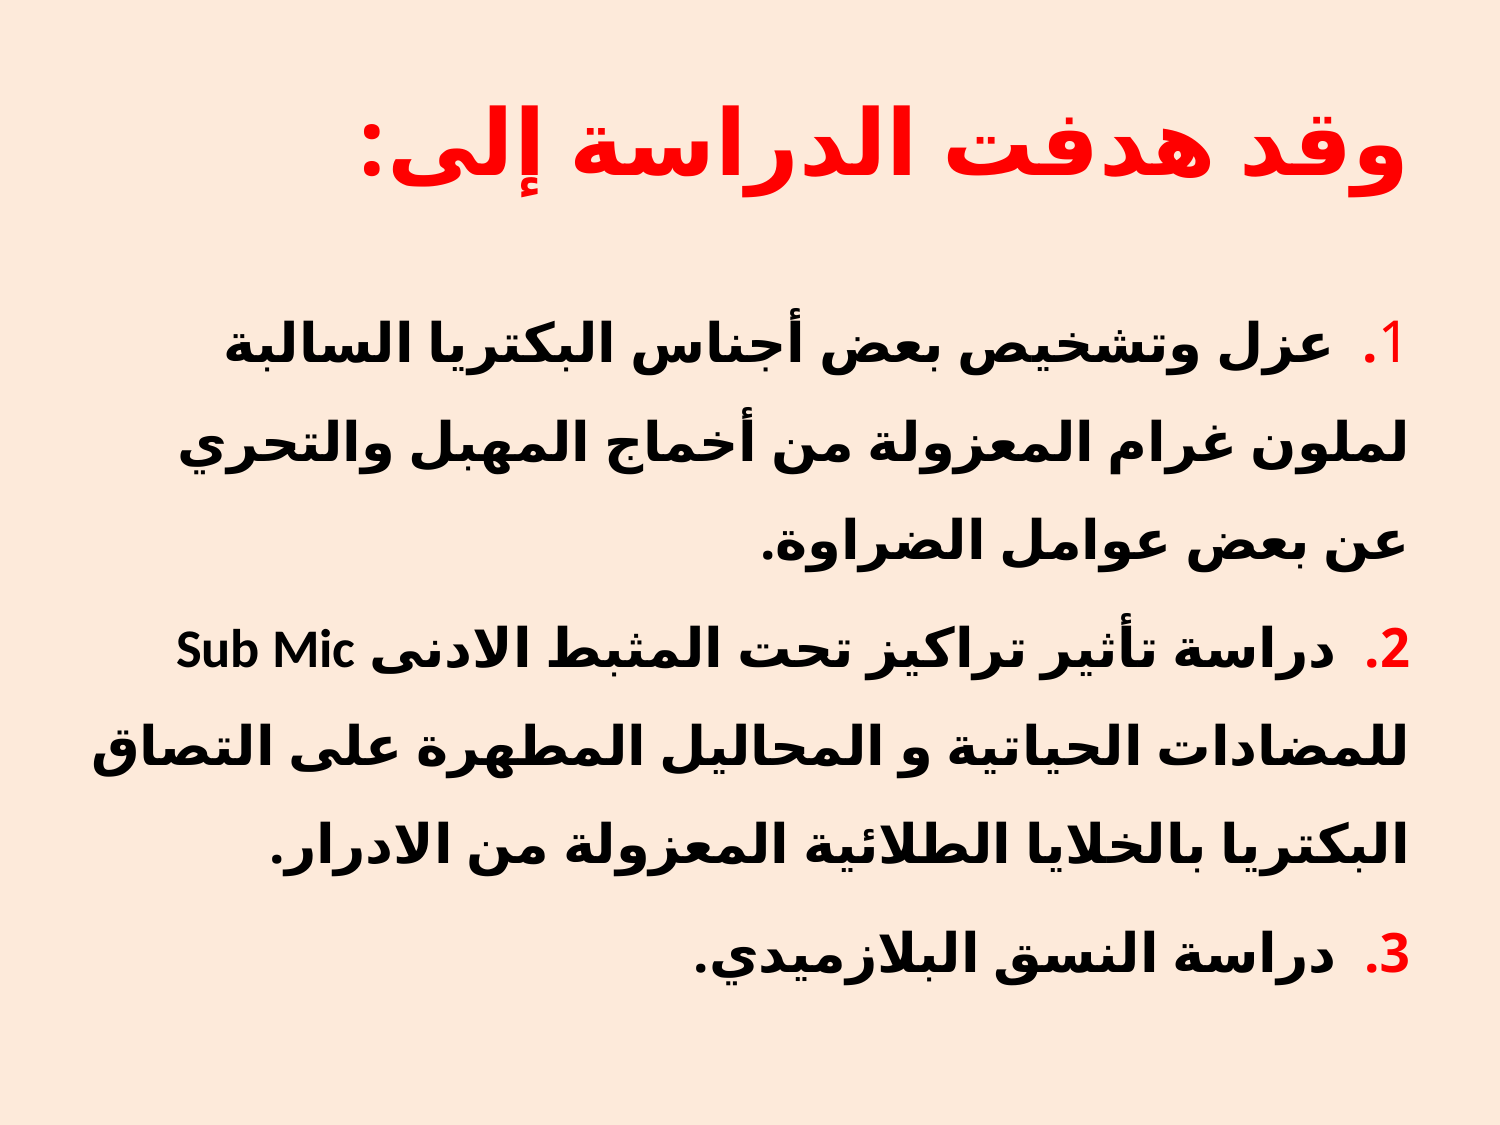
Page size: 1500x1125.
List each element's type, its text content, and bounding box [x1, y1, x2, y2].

list 1. عزل وتشخيص بعض أجناس البكتريا السالبة لملون غرام المعزولة من أخماج المهبل والتحري عن بعض عوامل الضراوة. 2. دراسة تأثير تراكيز تحت المثبط الادنى Sub Mic للمضادات الحياتية و المحاليل المطهرة على التصاق البكتريا بالخلايا الطلائية المعزولة من الادرار. 3. دراسة النسق البلازميدي. [75, 262, 1425, 1005]
title وقد هدفت الدراسة إلى: [75, 45, 1425, 233]
